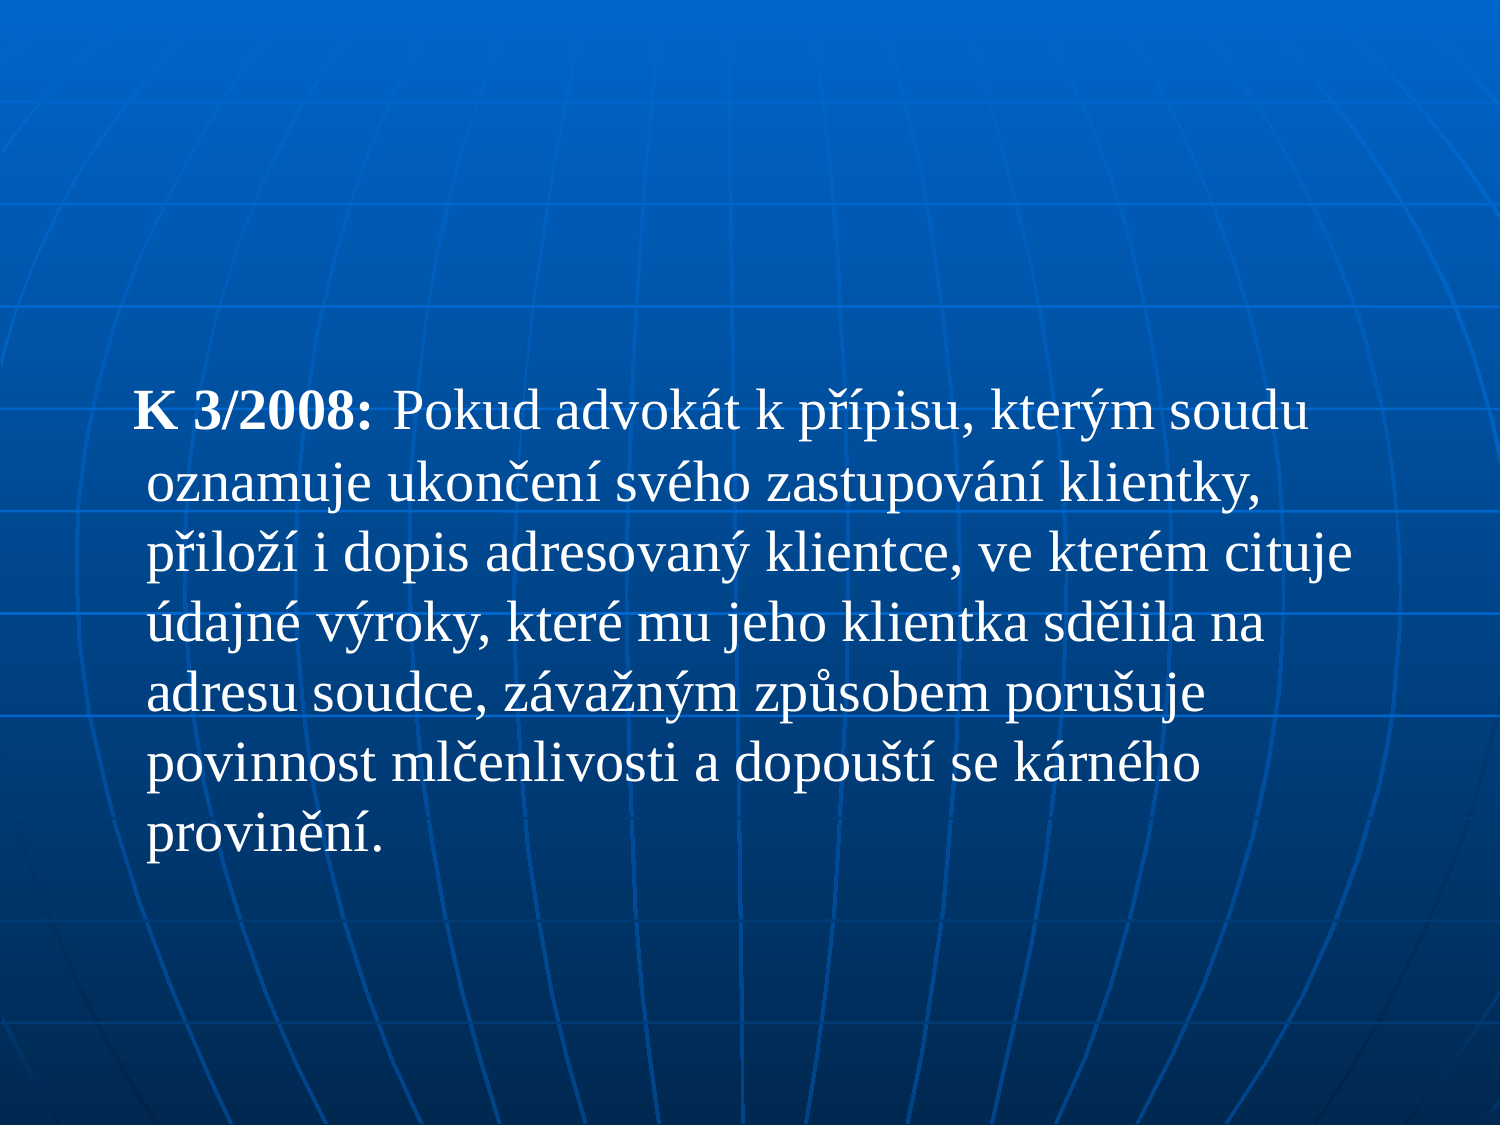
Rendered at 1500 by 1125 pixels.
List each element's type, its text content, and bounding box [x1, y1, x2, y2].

list K 3/2008: Pokud advokát k přípisu, kterým soudu oznamuje ukončení svého zastupování klientky, přiloží i dopis adresovaný klientce, ve kterém cituje údajné výroky, které mu jeho klientka sdělila na adresu soudce, závažným způsobem porušuje povinnost mlčenlivosti a dopouští se kárného provinění. [75, 262, 1425, 1006]
